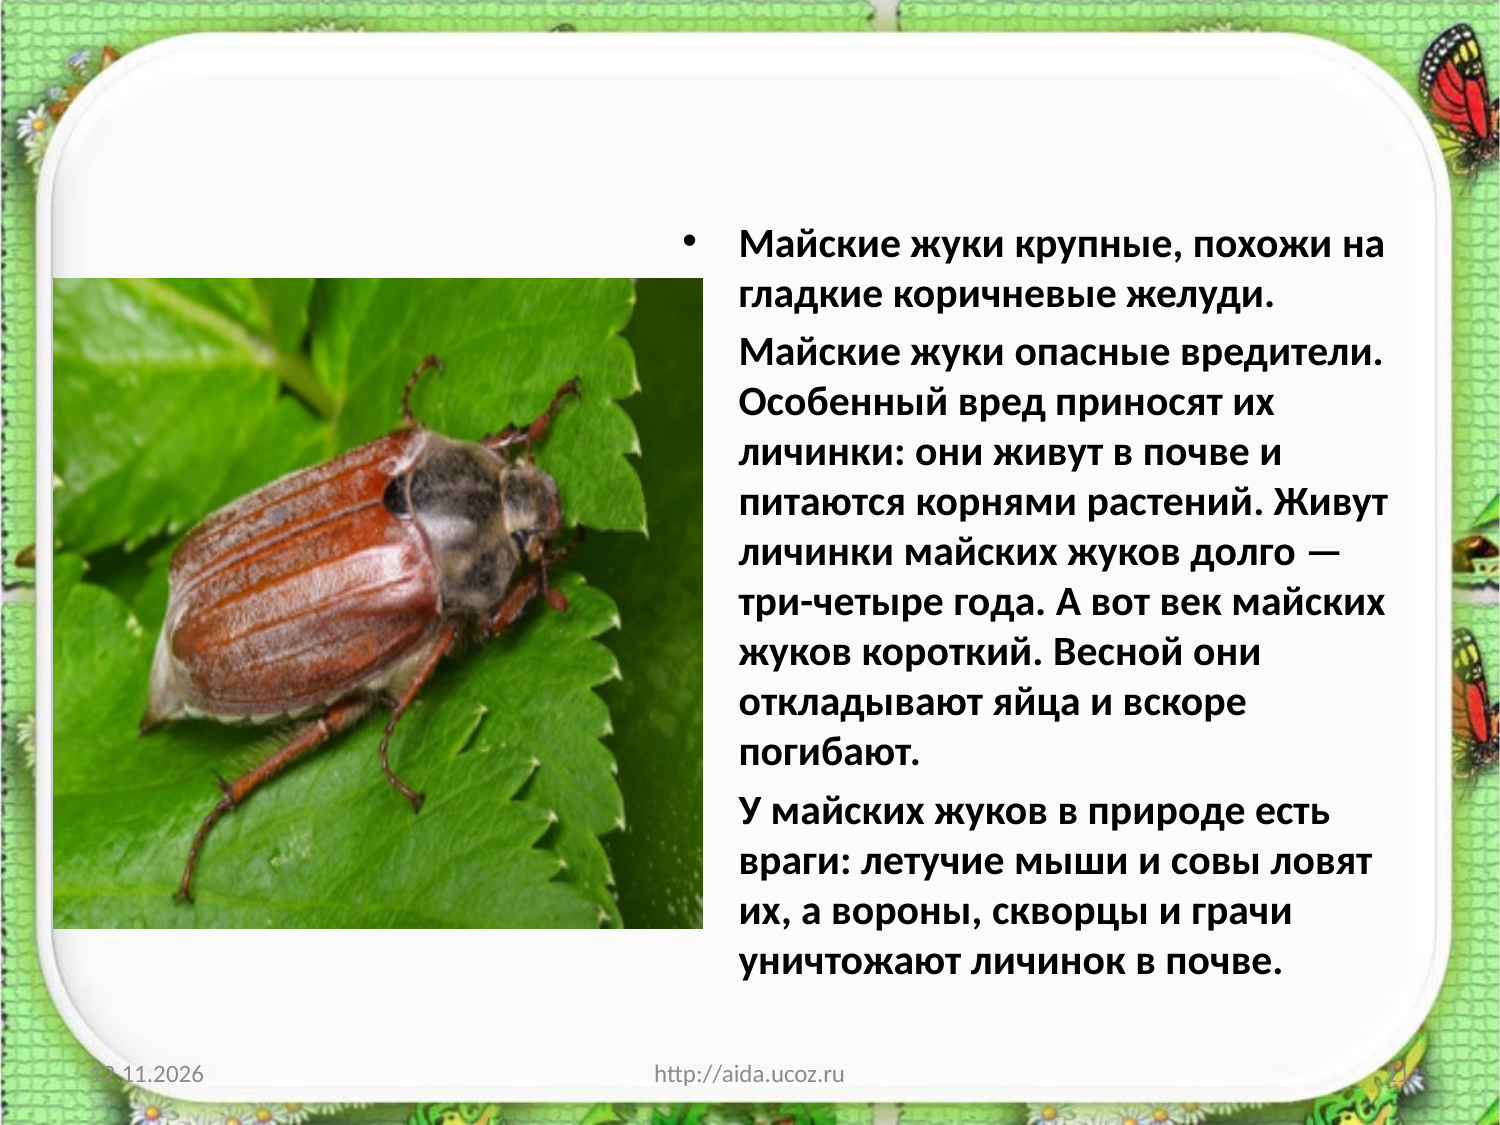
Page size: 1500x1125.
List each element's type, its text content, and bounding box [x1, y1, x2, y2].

footer http://aida.ucoz.ru [512, 1042, 988, 1103]
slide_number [75, 1042, 425, 1103]
picture [0, 0, 1500, 1125]
list Майские жуки крупные, похожи на гладкие коричневые желуди. Майские жуки опасные вредители. Особенный вред приносят их личинки: они живут в почве и питаются корнями растений. Живут личинки майских жуков долго — три-четыре года. А вот век майских жуков короткий. Весной они откладывают яйца и вскоре погибают. У майских жуков в природе есть враги: летучие мыши и совы ловят их, а вороны, скворцы и грачи уничтожают личинок в почве. [667, 207, 1426, 1006]
slide_number 11 [1074, 1042, 1425, 1103]
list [52, 278, 703, 929]
